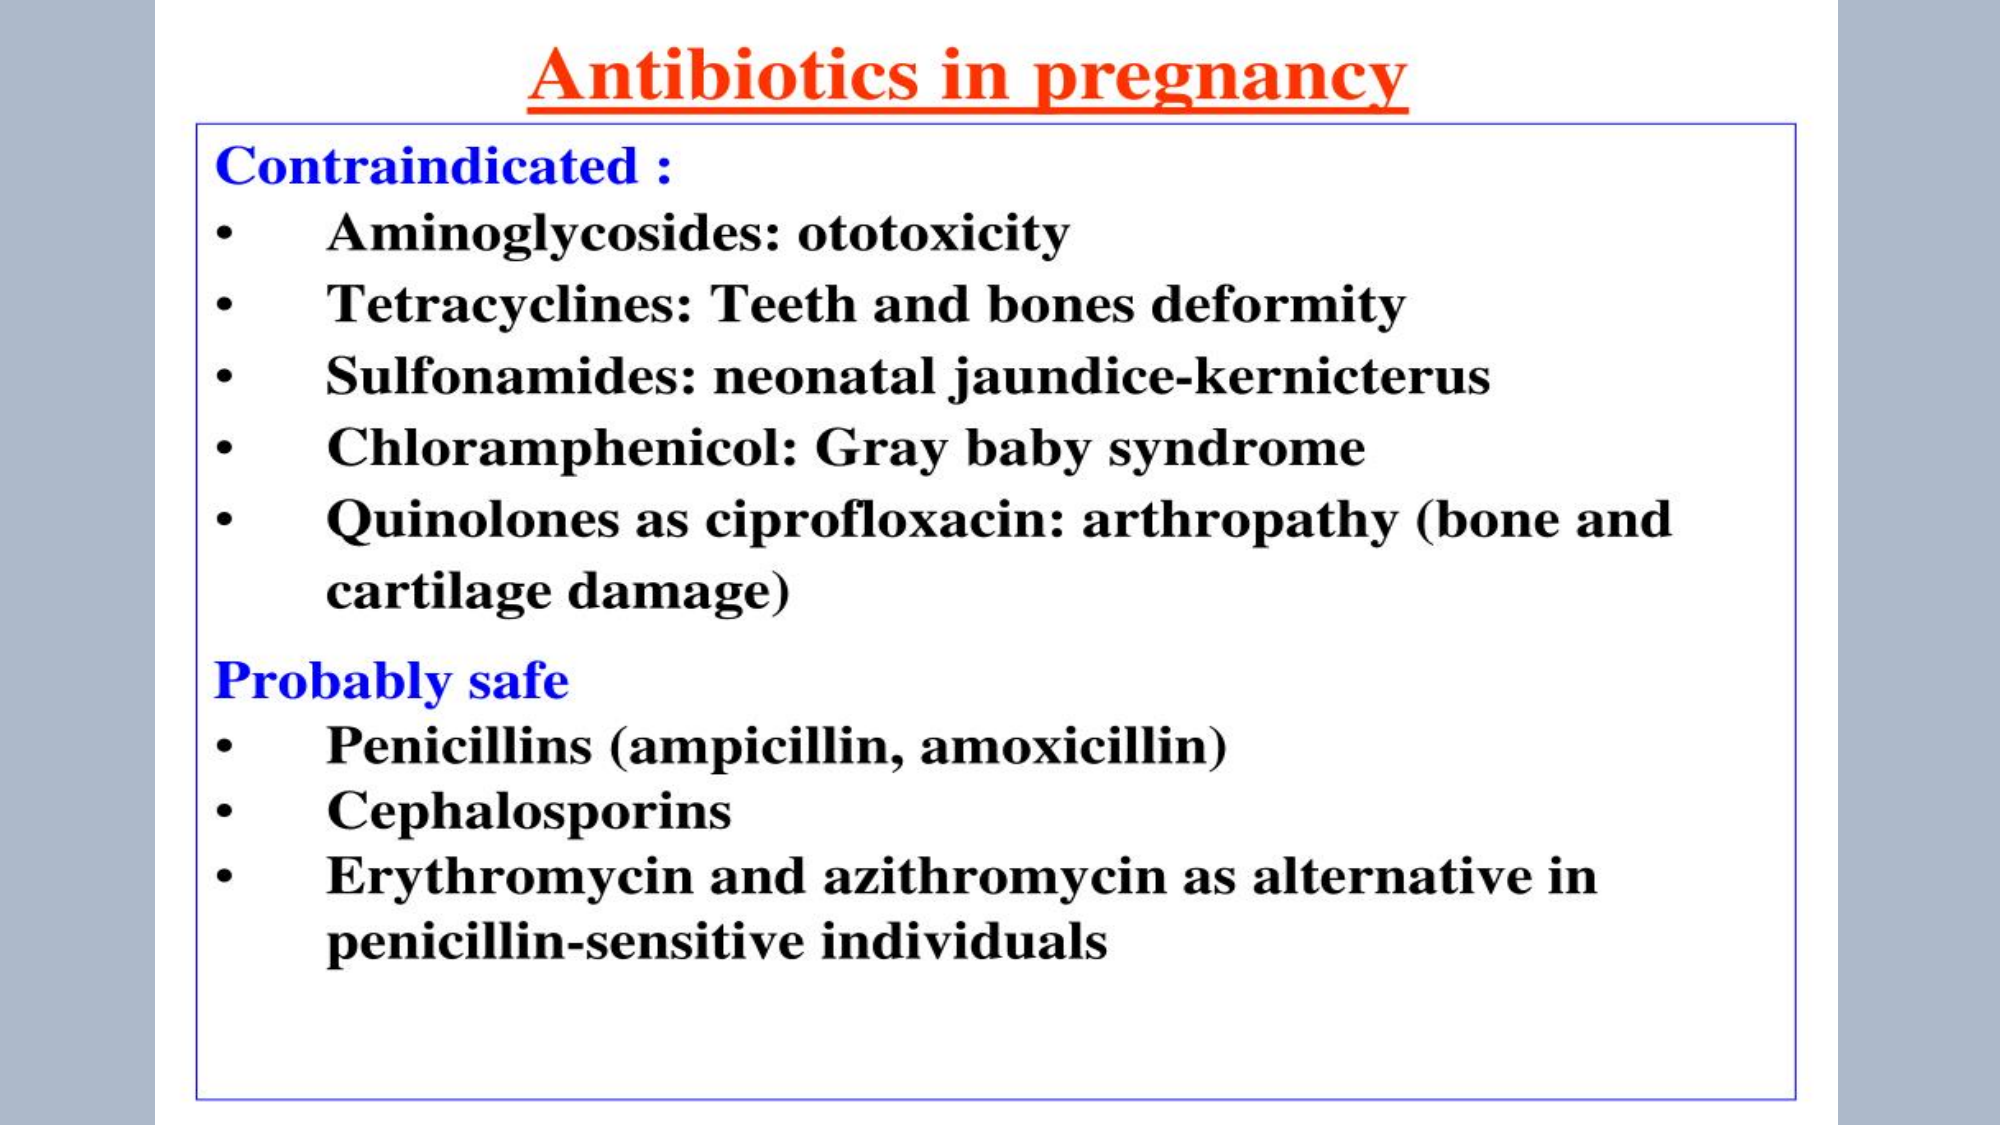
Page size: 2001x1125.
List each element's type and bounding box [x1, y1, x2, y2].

picture [155, 0, 1838, 1125]
